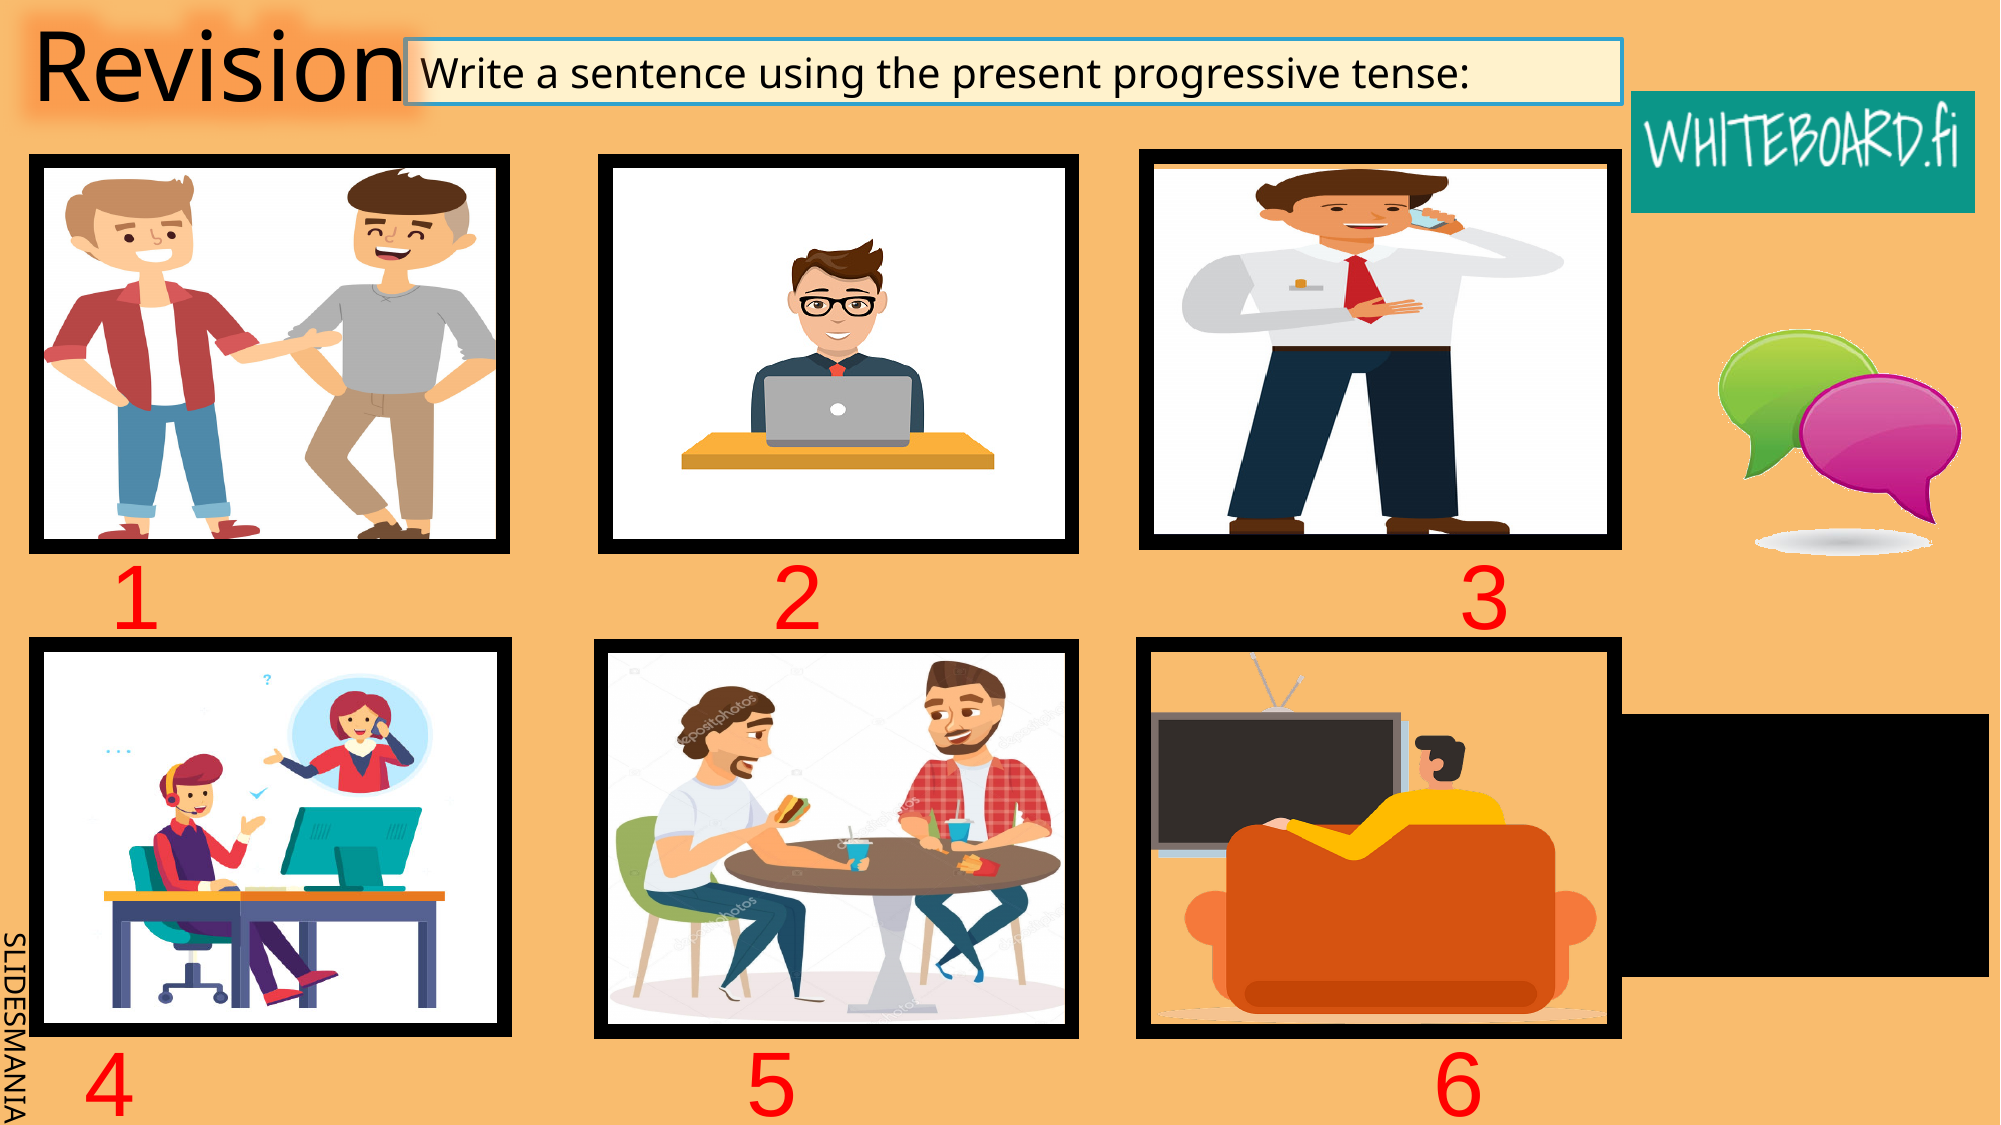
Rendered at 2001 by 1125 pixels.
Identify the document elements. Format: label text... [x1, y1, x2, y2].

text_box 4 5 6 [69, 1017, 1502, 1125]
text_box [424, 37, 437, 106]
picture [1153, 163, 1608, 536]
picture [43, 167, 496, 540]
picture [612, 167, 1065, 540]
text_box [1621, 713, 1990, 978]
picture [1631, 91, 1976, 214]
picture [607, 652, 1065, 1025]
text_box 1 2 3 [95, 530, 1528, 656]
picture [1696, 301, 1980, 563]
picture [1150, 651, 1608, 1025]
text_box Revision [18, 0, 424, 128]
picture [43, 651, 498, 1023]
text_box Write a sentence using the present progressive tense: [437, 37, 1624, 106]
